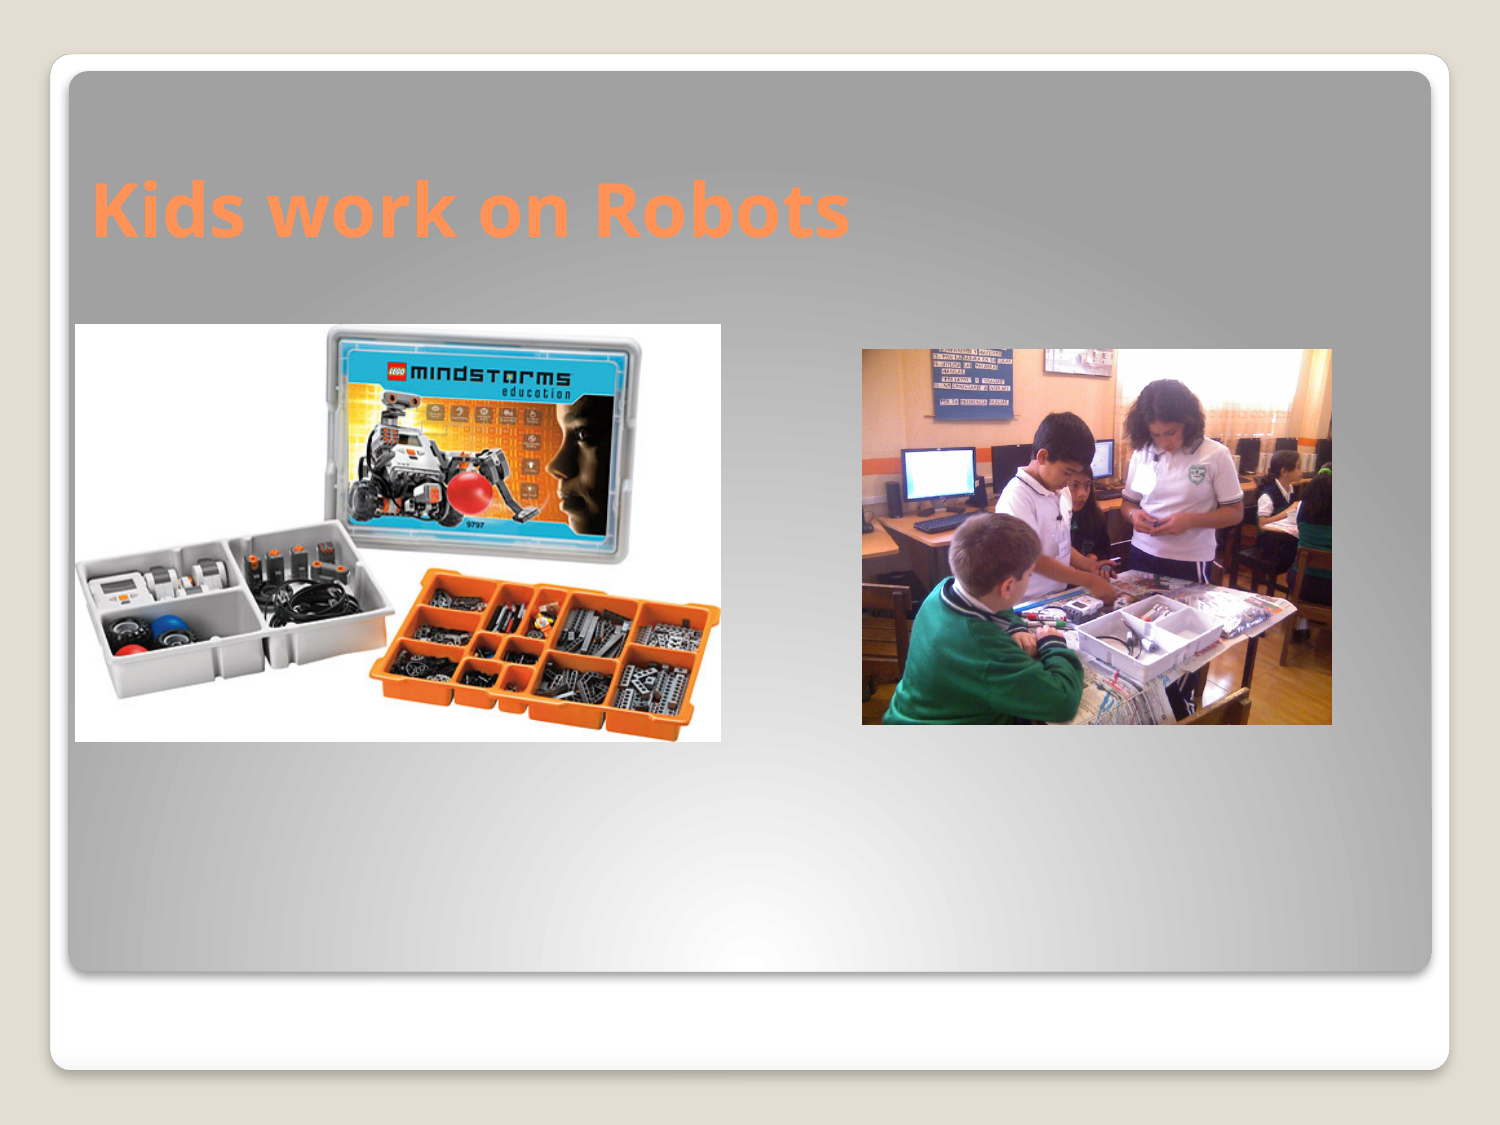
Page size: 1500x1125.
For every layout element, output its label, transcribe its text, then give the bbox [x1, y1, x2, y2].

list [74, 324, 721, 742]
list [862, 349, 1332, 726]
title Kids work on Robots [75, 87, 1418, 260]
